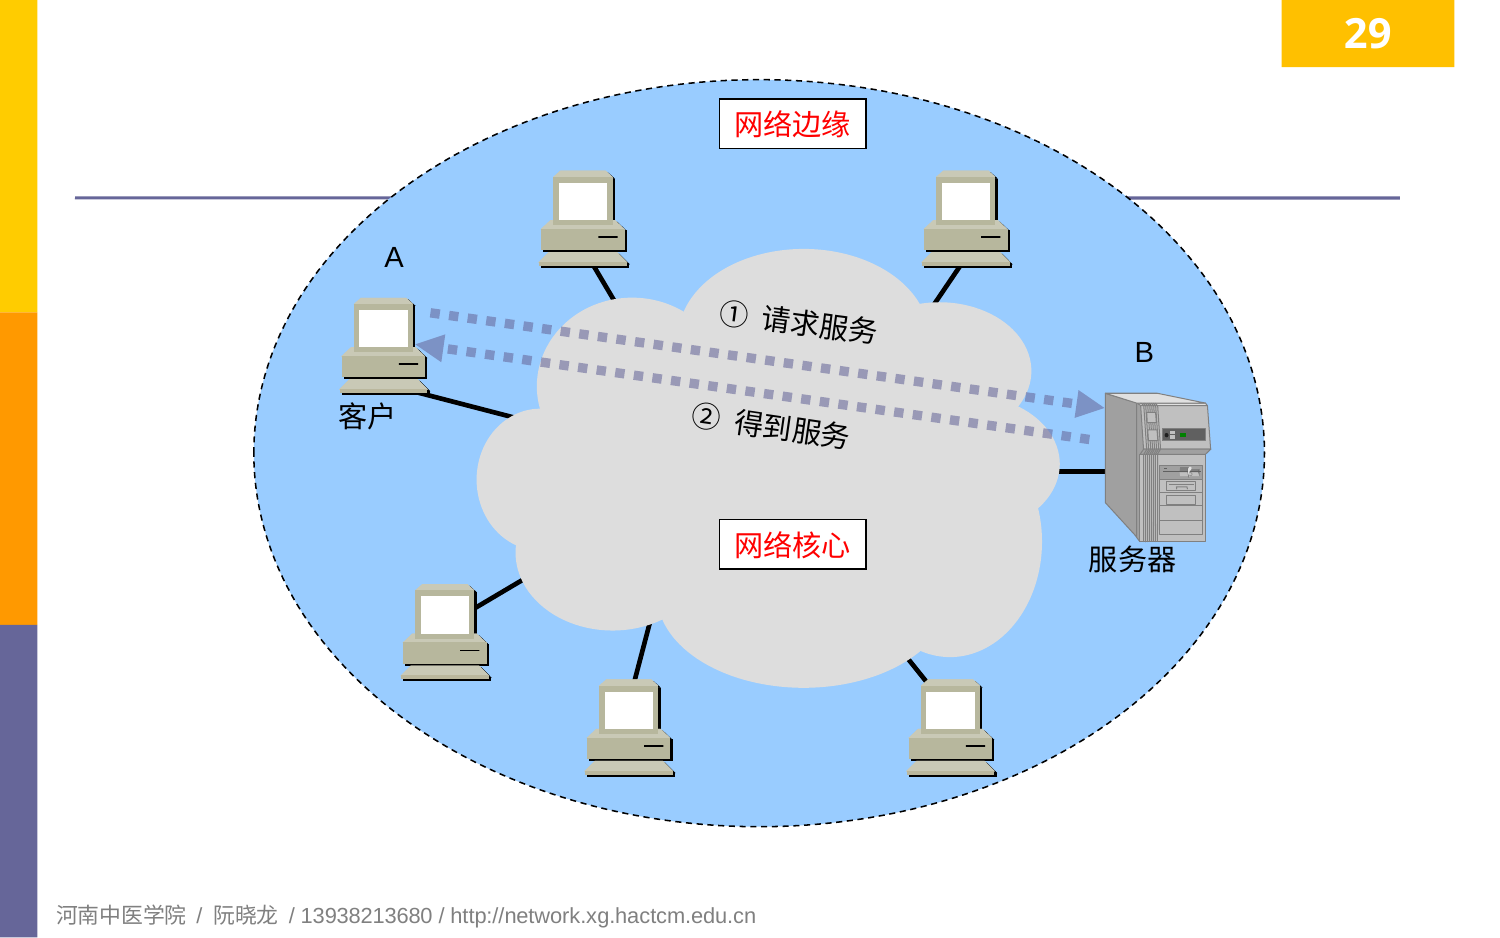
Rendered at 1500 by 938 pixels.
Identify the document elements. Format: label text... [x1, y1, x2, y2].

slide_number 29 [1281, 0, 1455, 68]
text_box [253, 79, 1265, 827]
